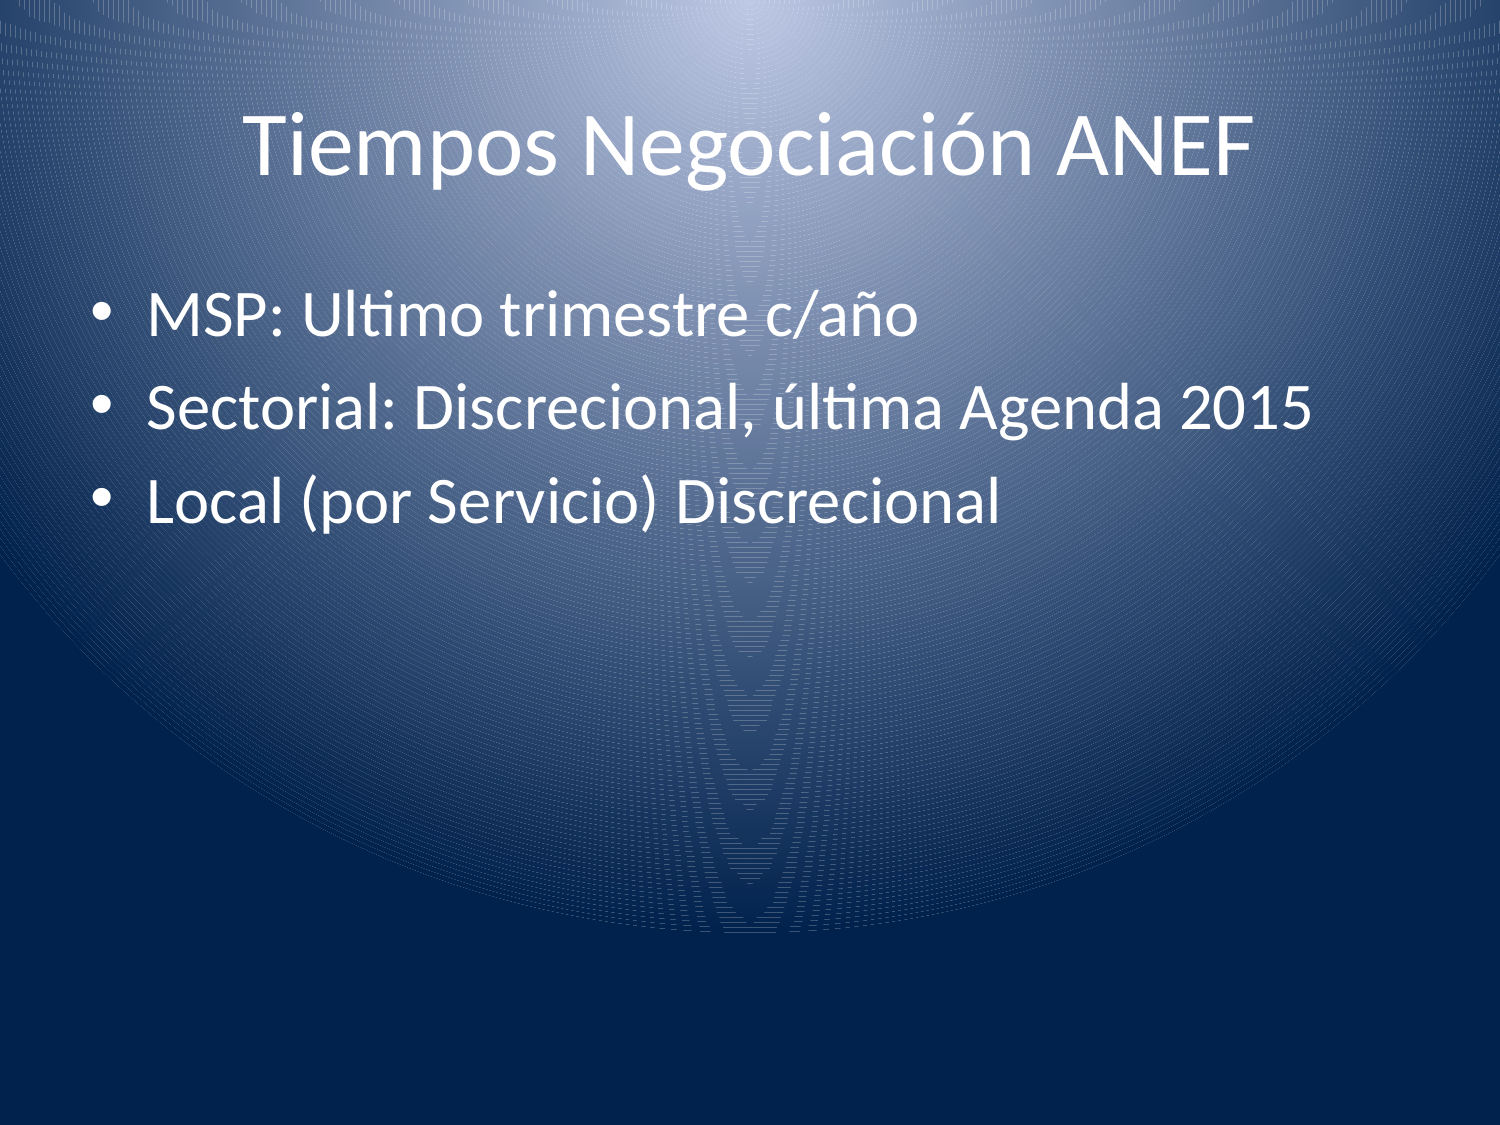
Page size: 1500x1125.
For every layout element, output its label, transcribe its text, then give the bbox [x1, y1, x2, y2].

title Tiempos Negociación ANEF [75, 45, 1425, 233]
list MSP: Ultimo trimestre c/año Sectorial: Discrecional, última Agenda 2015 Local (por Servicio) Discrecional [75, 262, 1425, 1005]
